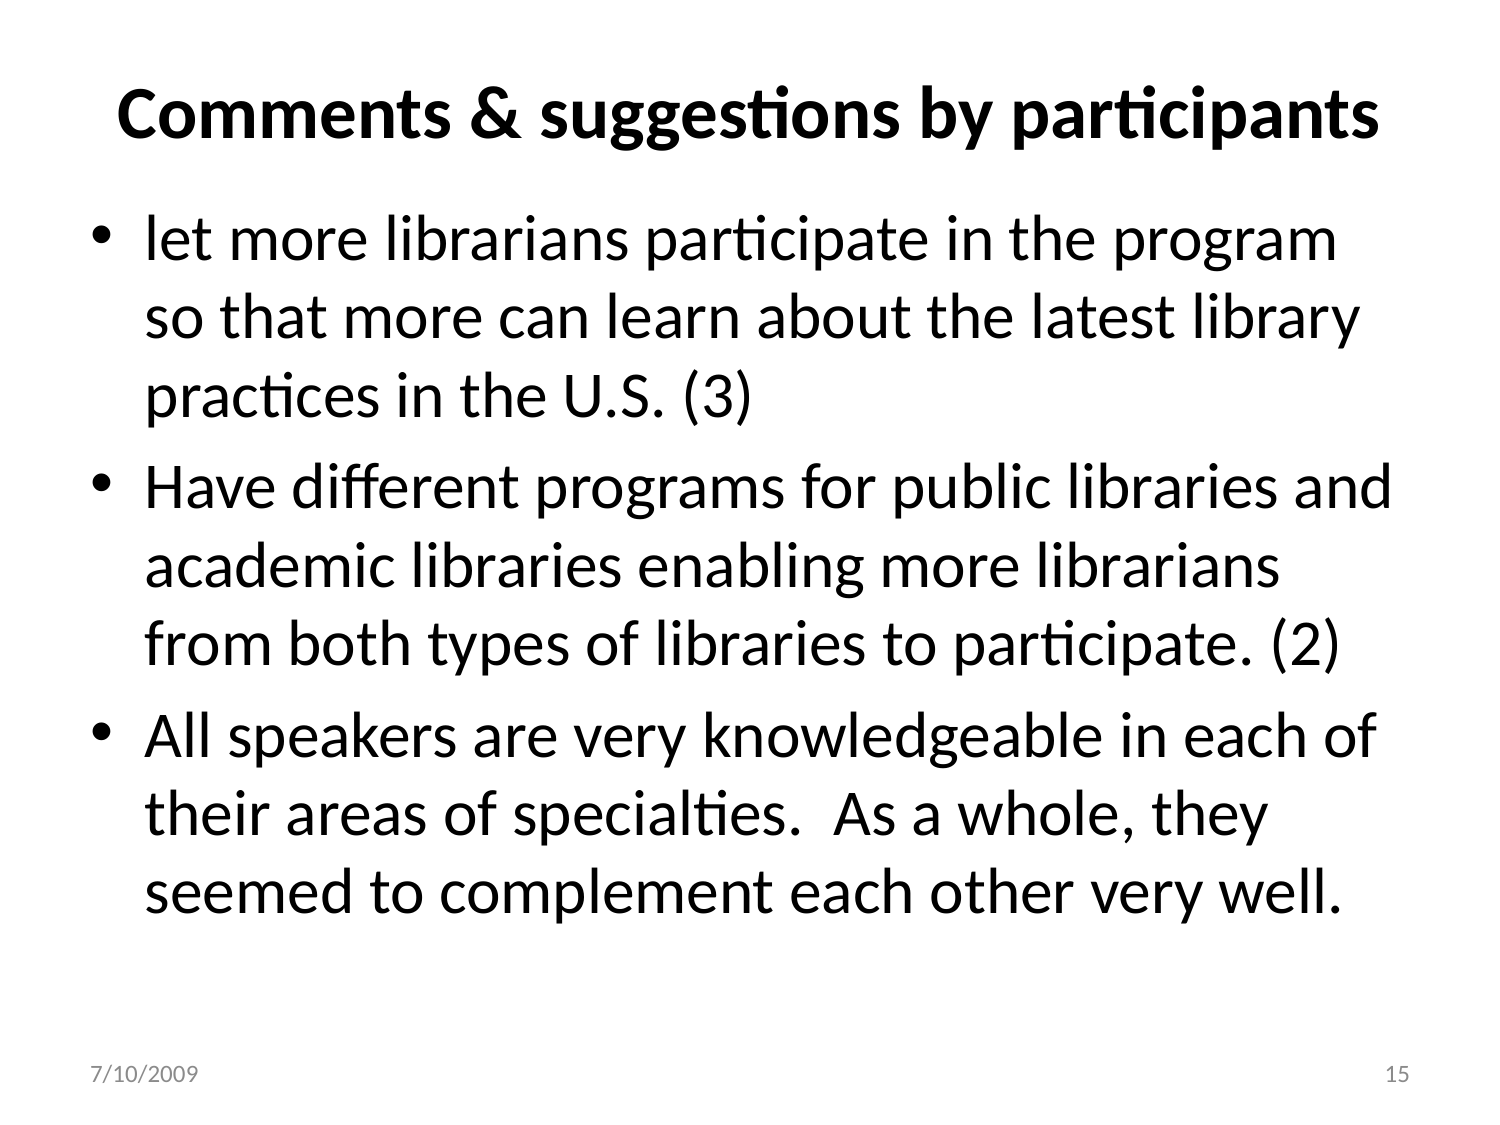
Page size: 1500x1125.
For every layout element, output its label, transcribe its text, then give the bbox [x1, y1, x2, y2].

list let more librarians participate in the program so that more can learn about the latest library practices in the U.S. (3) Have different programs for public libraries and academic libraries enabling more librarians from both types of libraries to participate. (2) All speakers are very knowledgeable in each of their areas of specialties. As a whole, they seemed to complement each other very well. [75, 187, 1425, 1005]
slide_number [75, 1042, 425, 1103]
title Comments & suggestions by participants [50, 62, 1450, 155]
slide_number 15 [1074, 1042, 1425, 1103]
